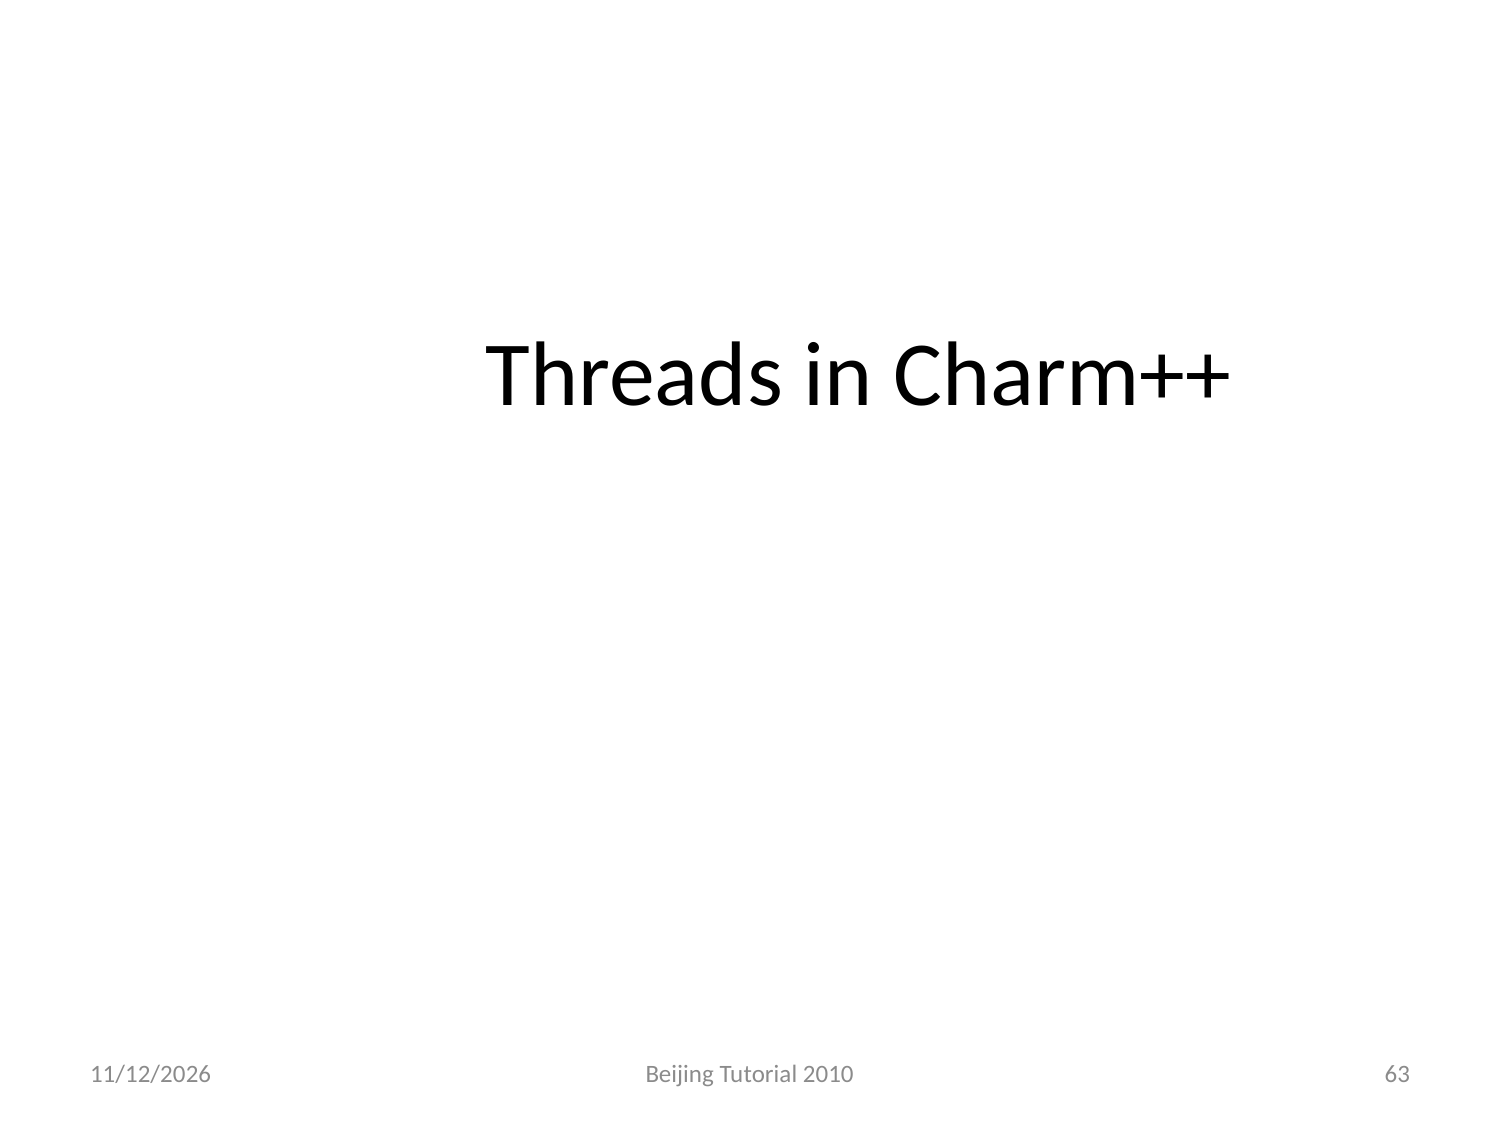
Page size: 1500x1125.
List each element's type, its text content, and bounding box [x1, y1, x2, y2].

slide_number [75, 1042, 425, 1103]
footer Beijing Tutorial 2010 [512, 1042, 988, 1103]
title Threads in Charm++ [225, 267, 1500, 471]
slide_number 63 [1074, 1042, 1425, 1103]
